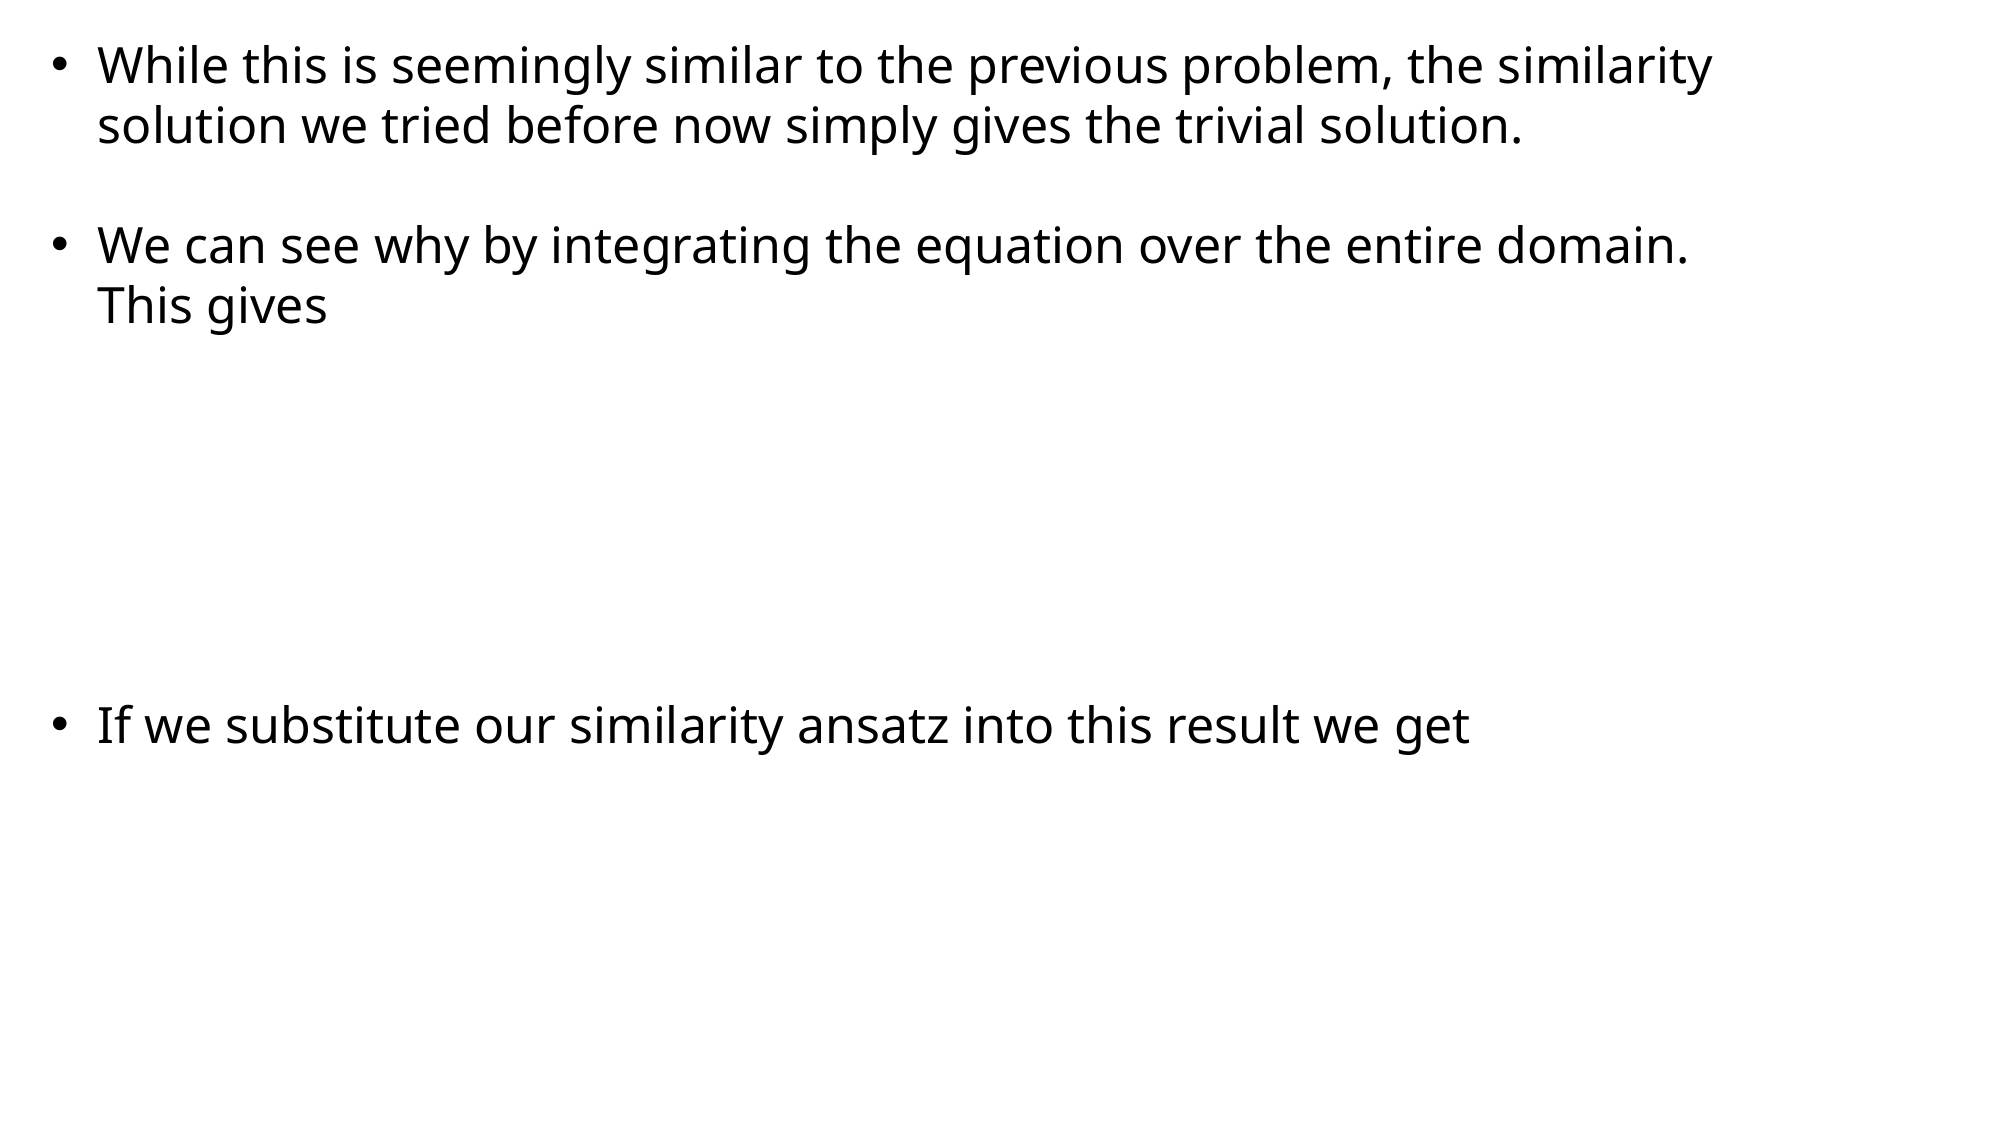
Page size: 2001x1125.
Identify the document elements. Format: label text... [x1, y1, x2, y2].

text_box While this is seemingly similar to the previous problem, the similarity solution we tried before now simply gives the trivial solution. We can see why by integrating the equation over the entire domain. This gives If we substitute our similarity ansatz into this result we get [36, 25, 1805, 821]
